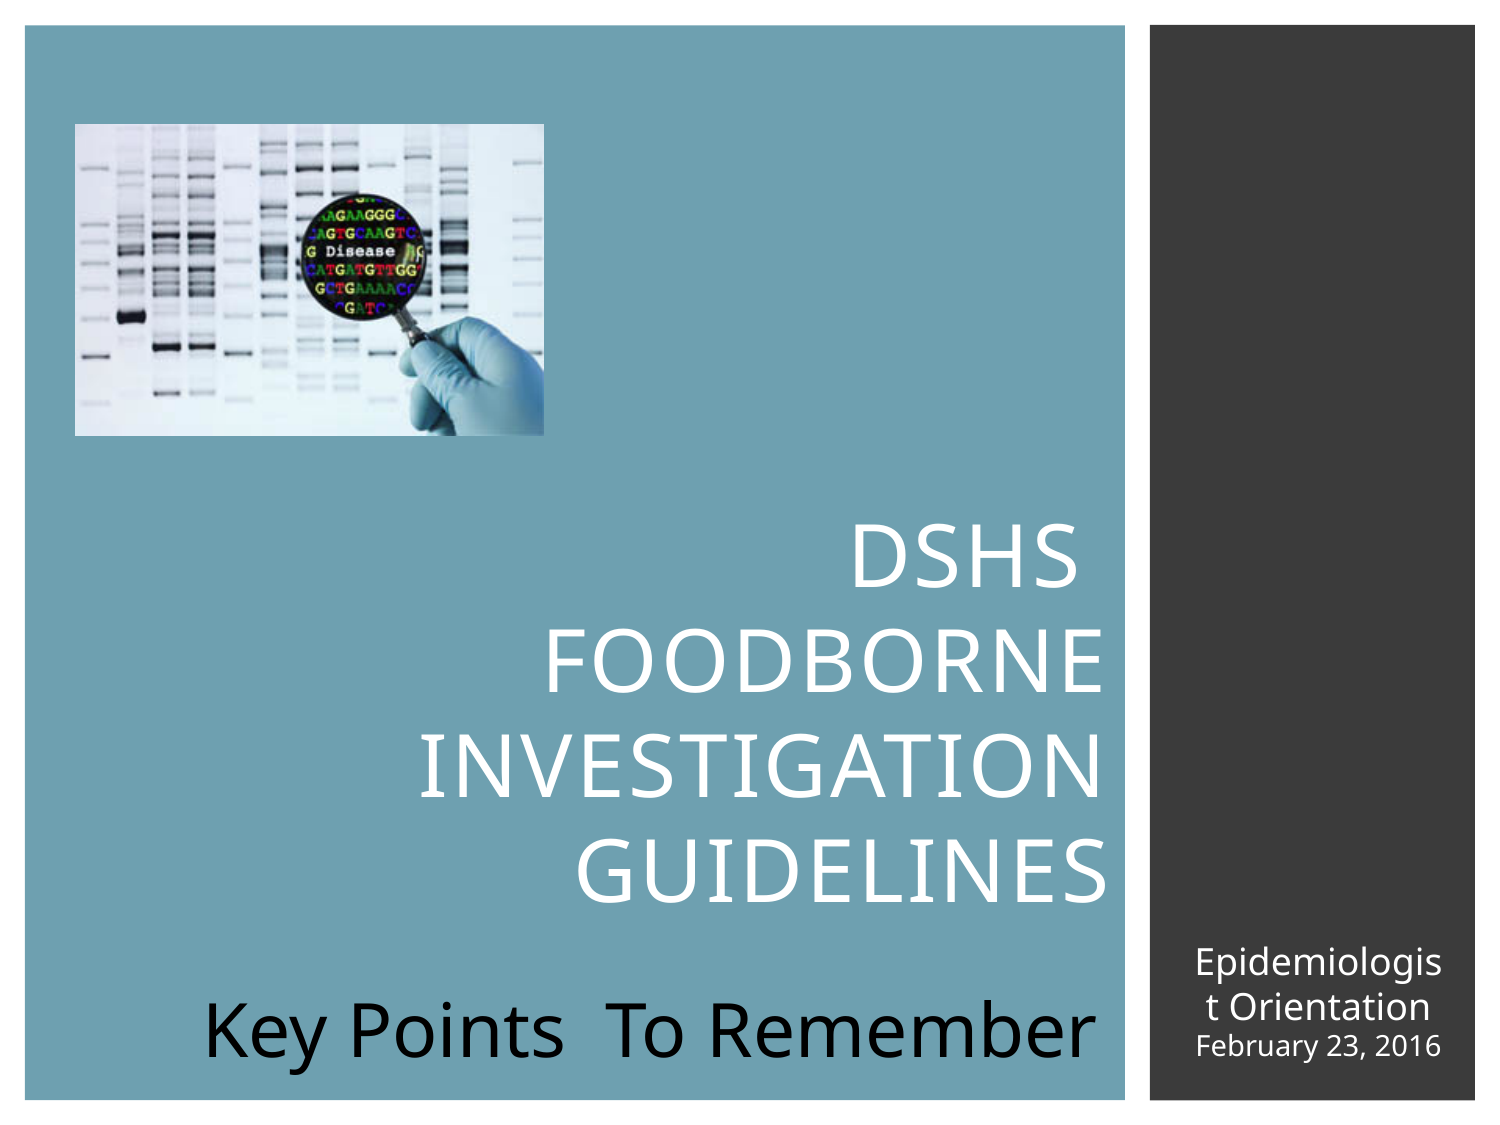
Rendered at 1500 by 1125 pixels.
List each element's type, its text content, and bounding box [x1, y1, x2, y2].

text_box Epidemiologist Orientation February 23, 2016 [1174, 930, 1463, 1070]
text_box Key Points To Remember [187, 974, 1125, 1080]
picture [74, 124, 544, 437]
title DSHS Foodborne Investigation Guidelines [87, 575, 1125, 845]
